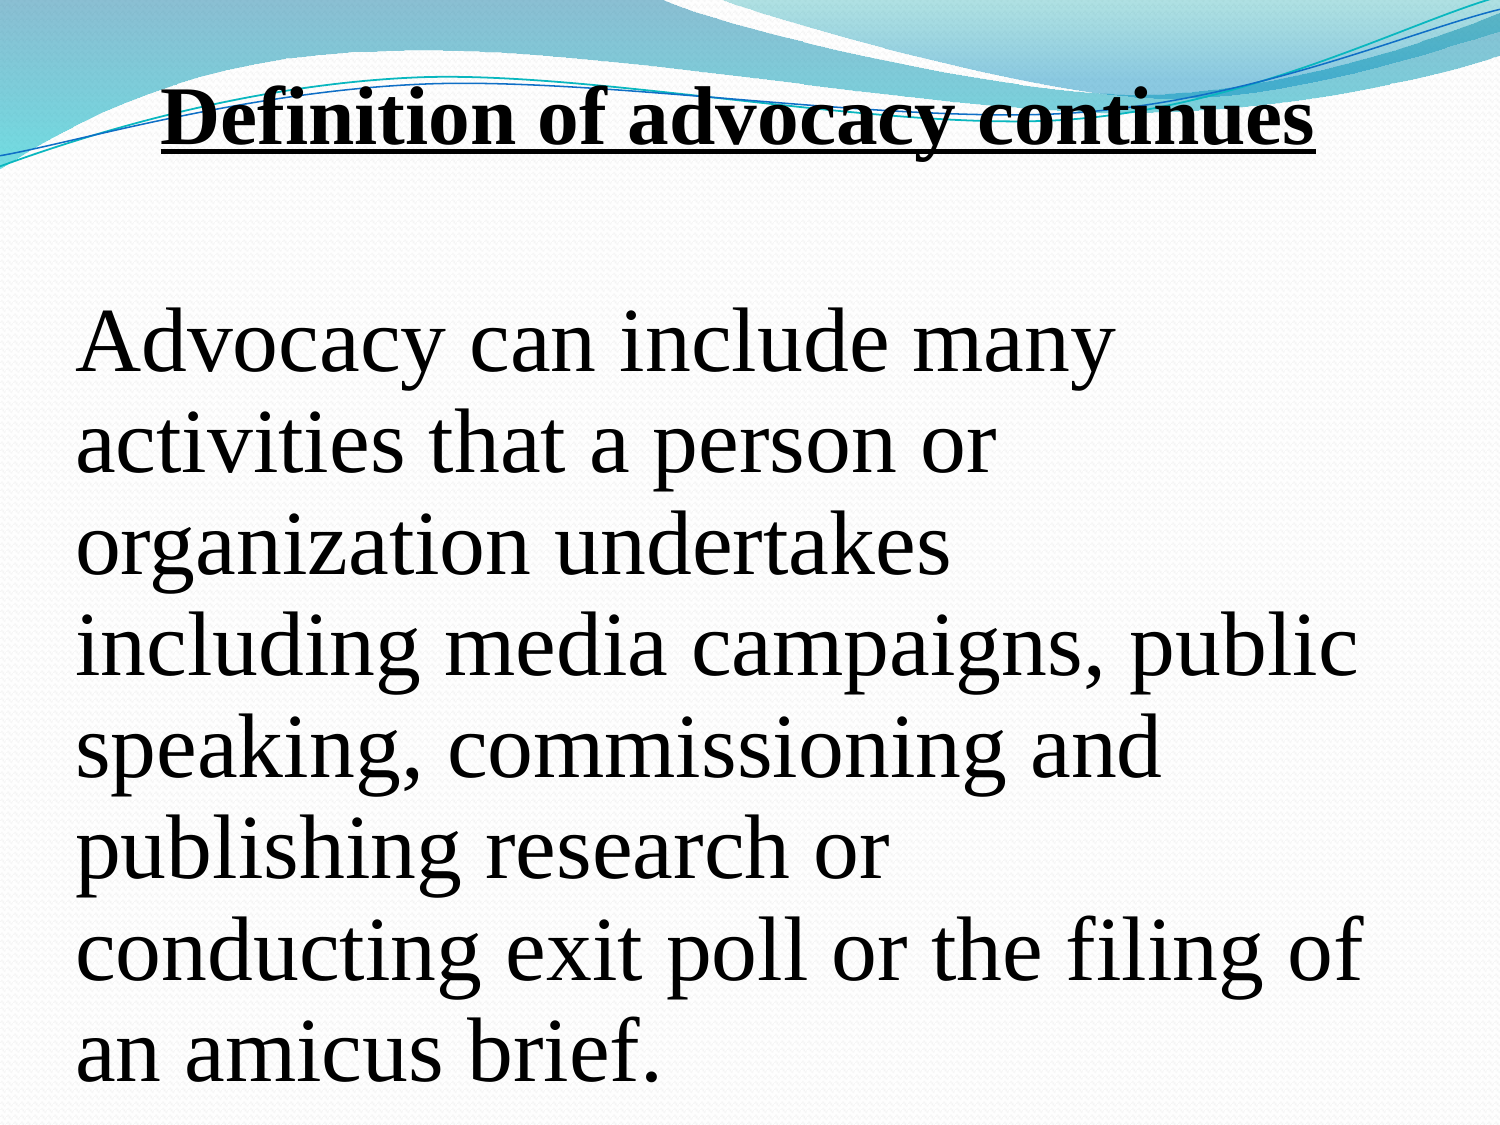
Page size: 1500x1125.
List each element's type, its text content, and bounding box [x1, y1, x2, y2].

title Advocacy can include many activities that a person or organization undertakes including media campaigns, public speaking, commissioning and publishing research or conducting exit poll or the filing of an amicus brief. [75, 163, 1425, 1102]
text_box Definition of advocacy continues [11, 11, 1465, 163]
